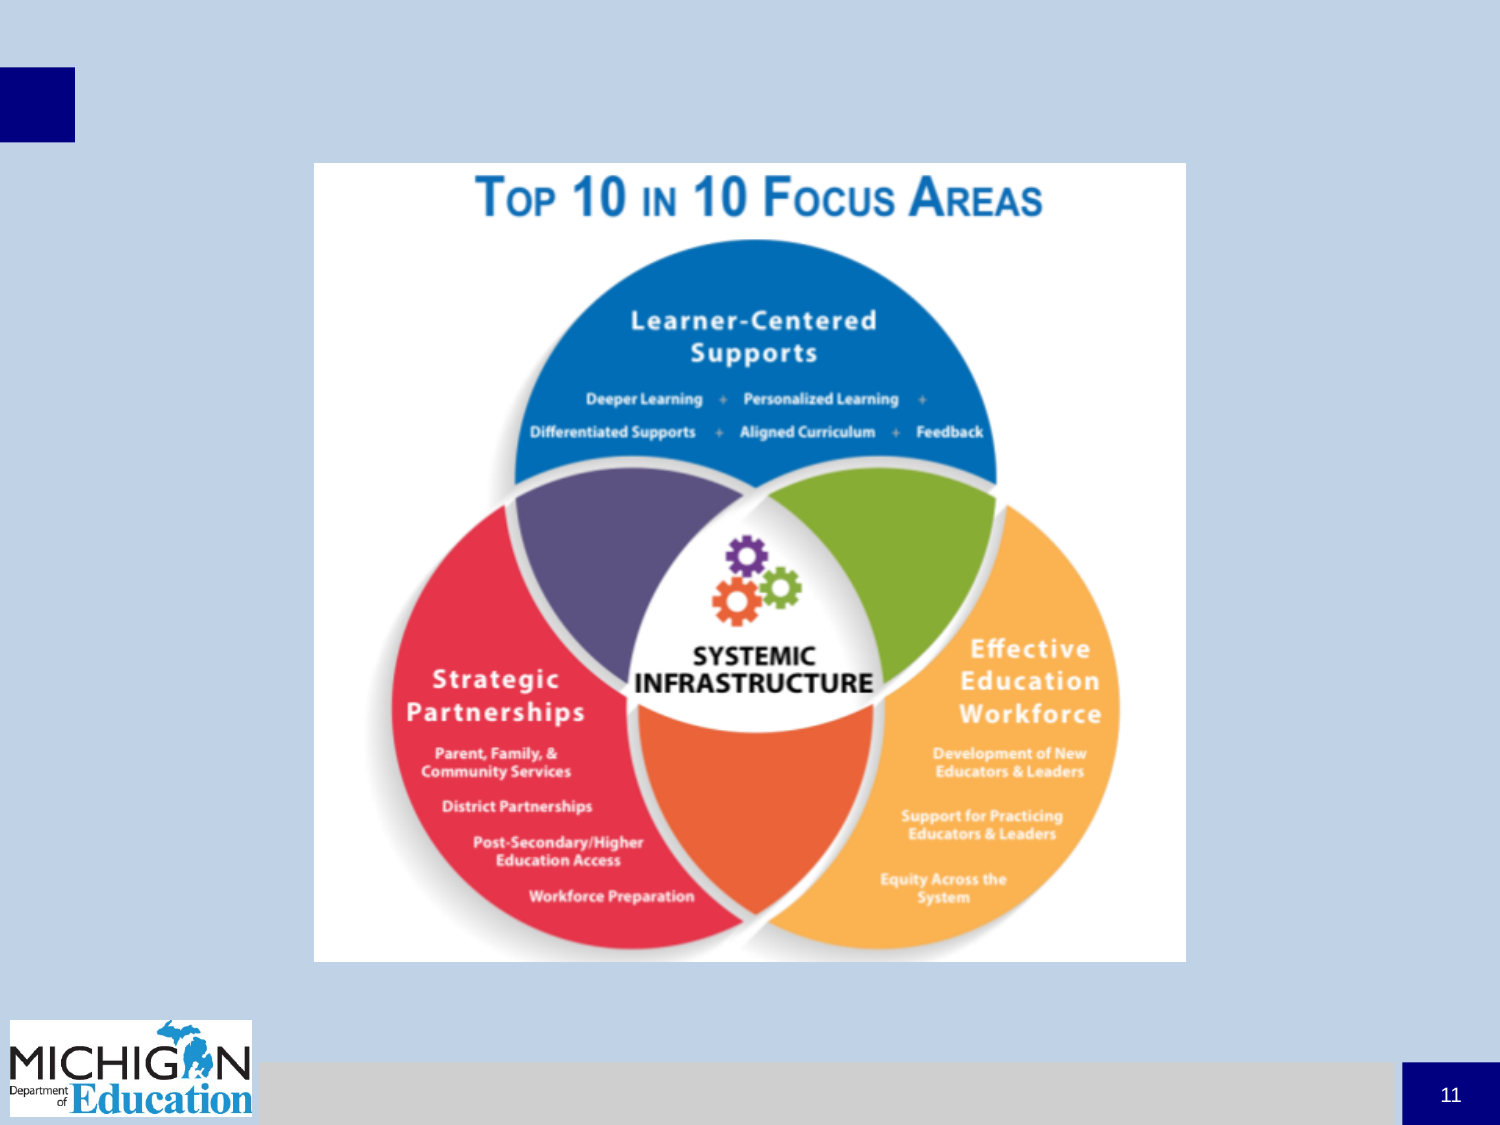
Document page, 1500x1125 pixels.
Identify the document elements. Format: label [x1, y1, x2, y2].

picture [314, 162, 1186, 962]
picture [10, 1020, 252, 1117]
